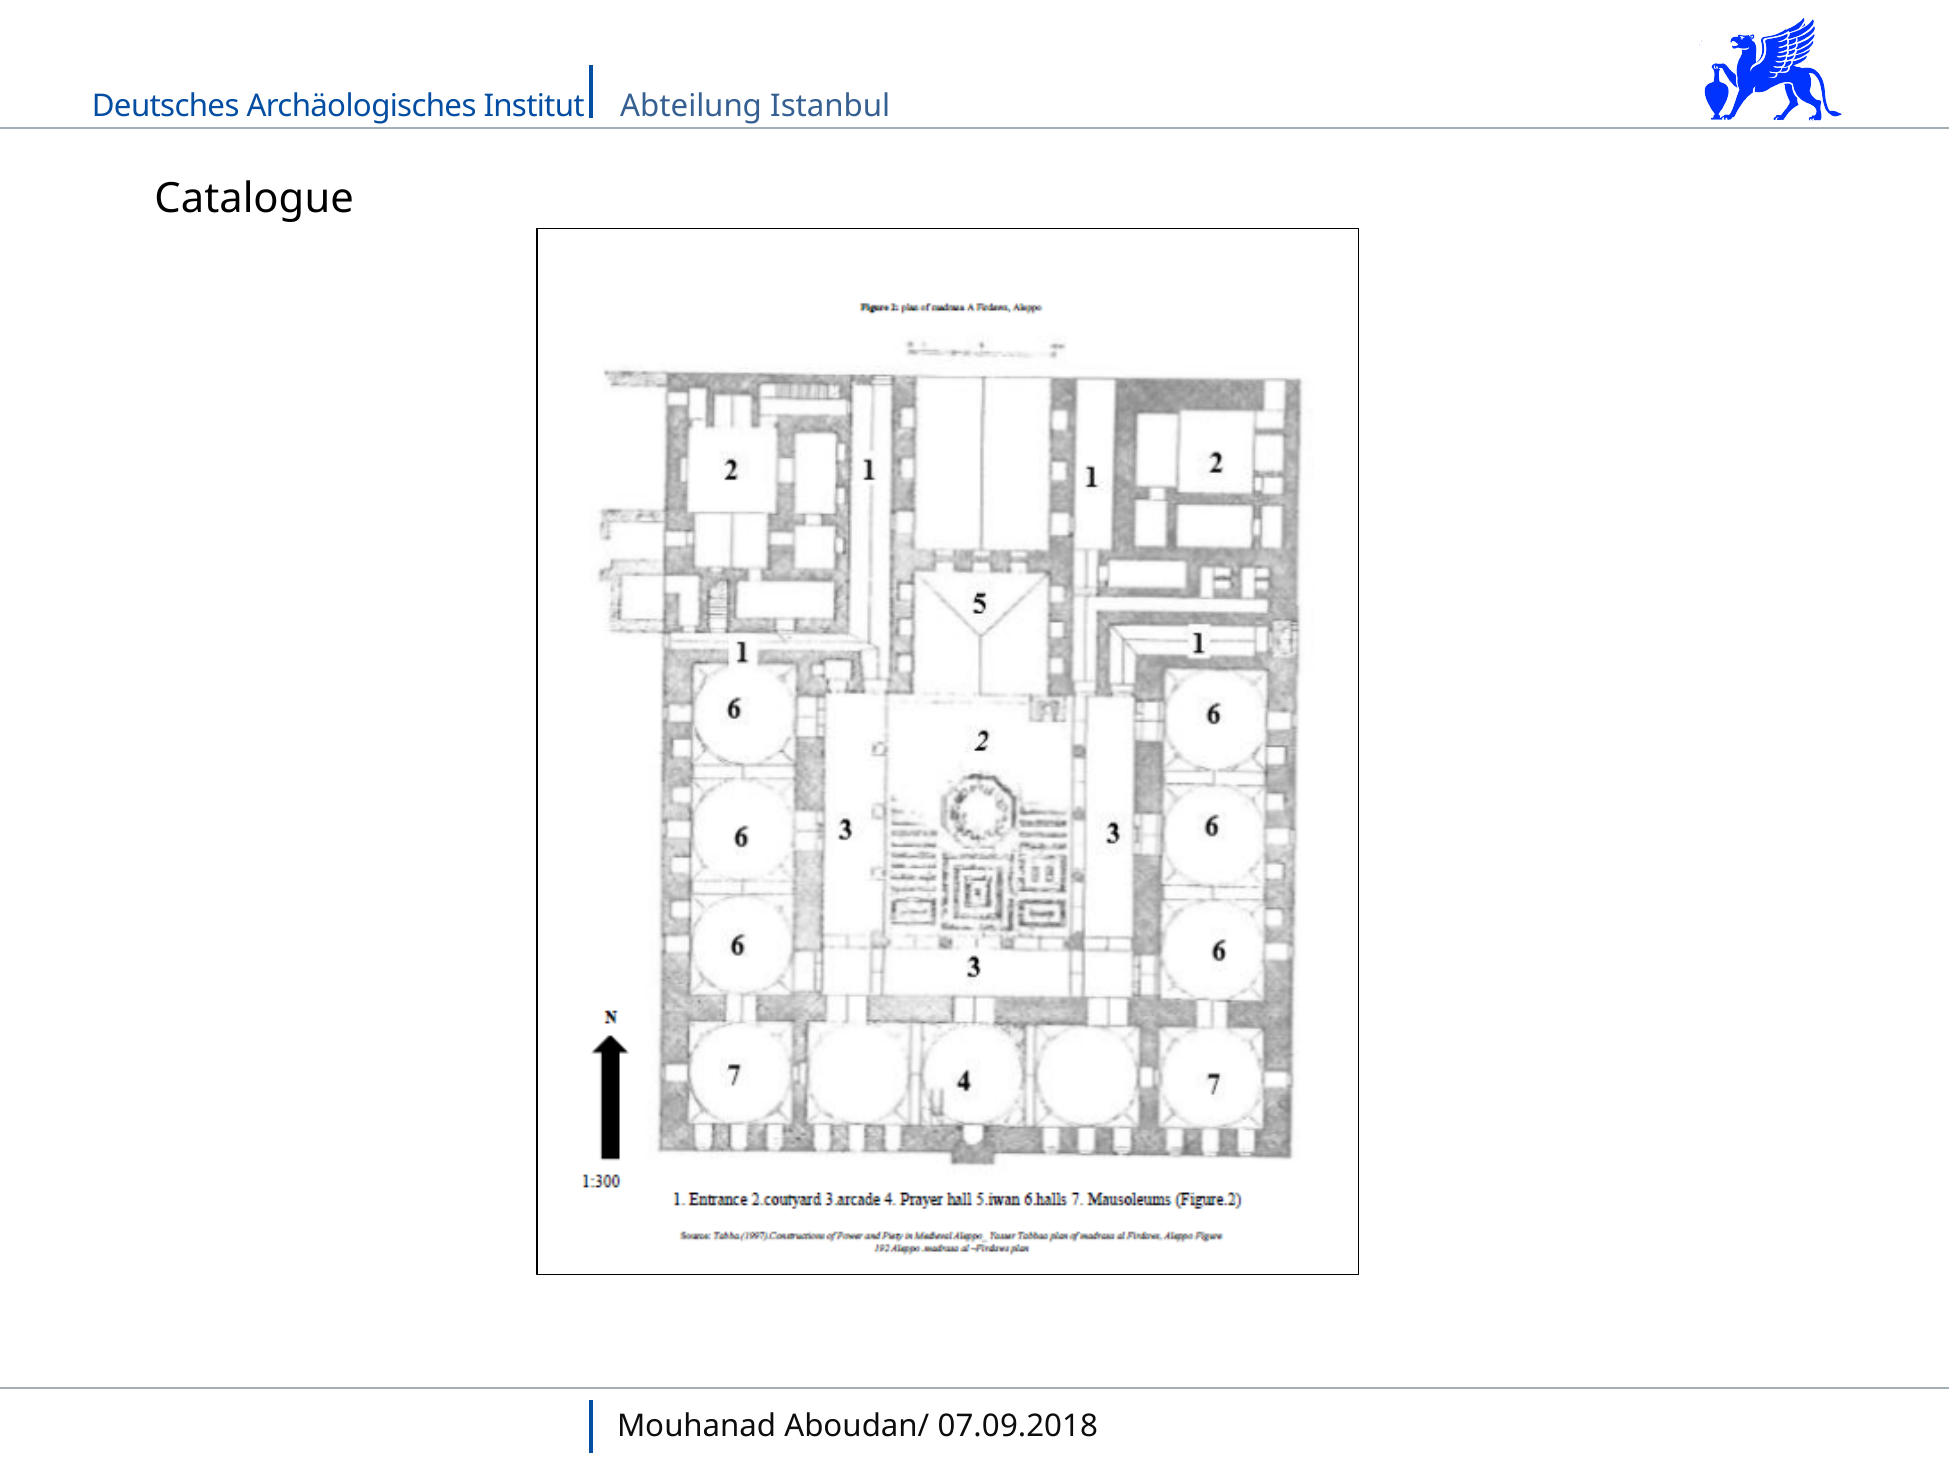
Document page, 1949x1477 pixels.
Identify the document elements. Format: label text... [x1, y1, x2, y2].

text_box [535, 227, 556, 1276]
text_box [1338, 227, 1360, 1276]
text_box Catalogue [139, 163, 439, 229]
picture [561, 194, 1334, 1275]
picture [1699, 16, 1844, 131]
